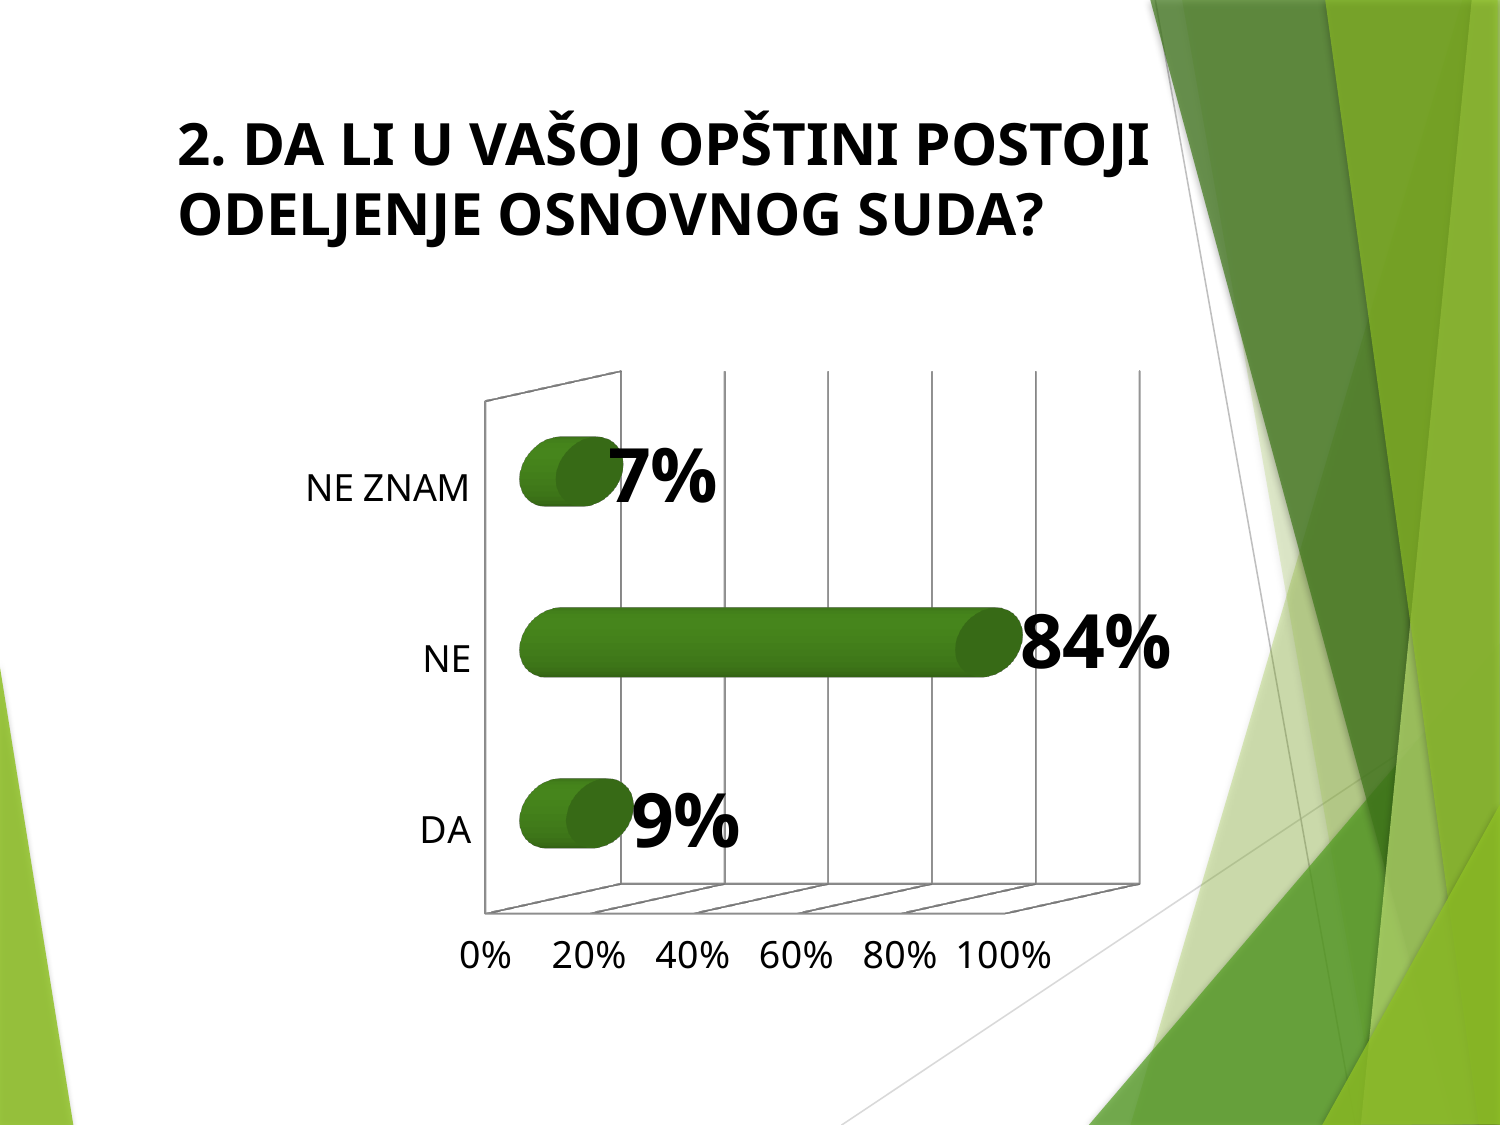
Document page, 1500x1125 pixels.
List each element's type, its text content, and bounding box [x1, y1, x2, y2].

chart [236, 336, 1238, 1005]
text_box 2. DA LI U VAŠOJ OPŠTINI POSTOJI ODELJENJE OSNOVNOG SUDA? [162, 99, 1438, 255]
